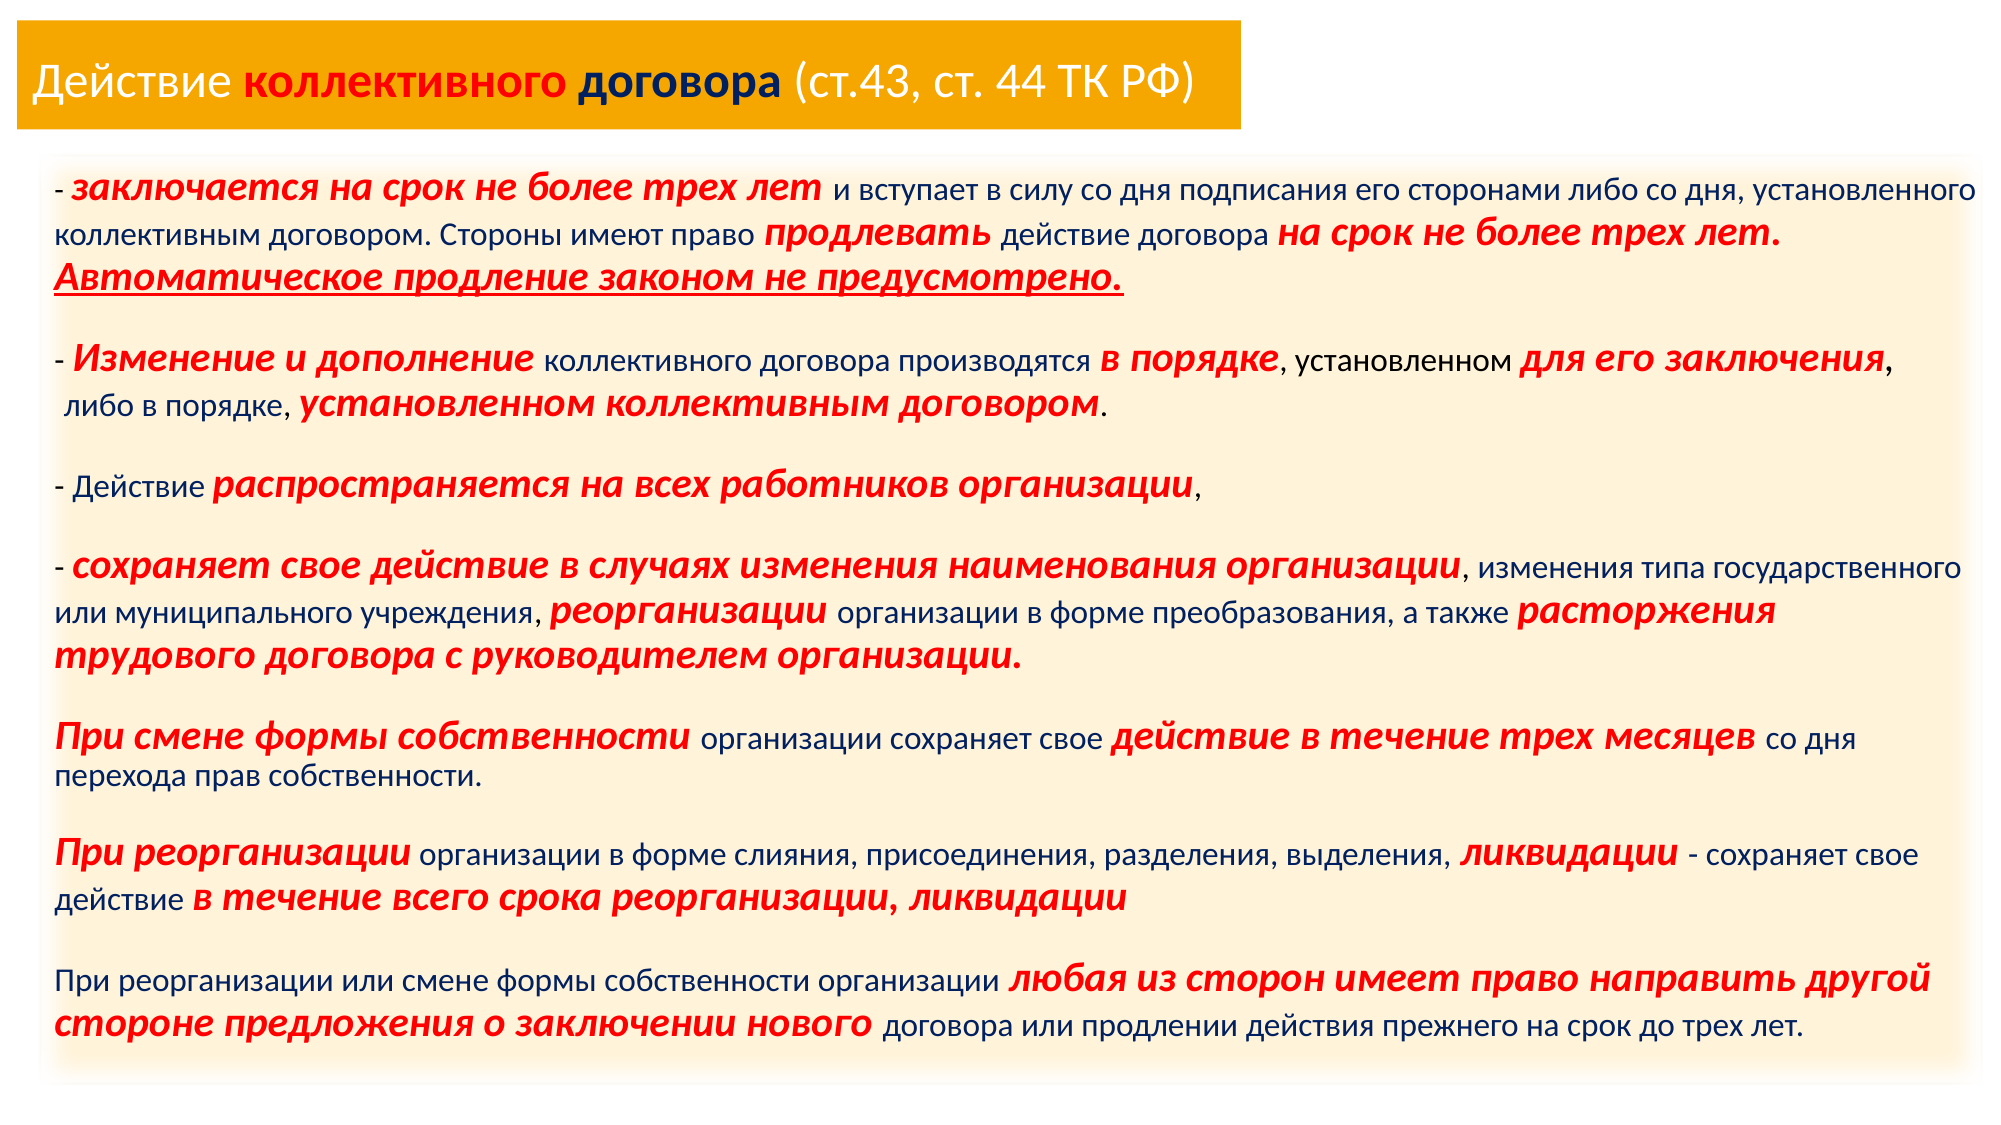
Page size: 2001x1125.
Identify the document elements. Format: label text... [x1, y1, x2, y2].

list Действие коллективного договора (ст.43, ст. 44 ТК РФ) [17, 20, 1241, 130]
text_box [72, 188, 1950, 415]
text_box [72, 907, 1950, 1053]
title - заключается на срок не более трех лет и вступает в силу со дня подписания его сторонами либо со дня, установленного коллективным договором. Стороны имеют право продлевать действие договора на срок не более трех лет. Автоматическое продление законом не предусмотрено. - Изменение и дополнение коллективного договора производятся в порядке, установленном для его заключения, либо в порядке, установленном коллективным договором. - Действие распространяется на всех работников организации, - сохраняет свое действие в случаях изменения наименования организации, изменения типа государственного или муниципального учреждения, реорганизации организации в форме преобразования, а также расторжения трудового договора с руководителем организации. При смене формы собственности организации сохраняет свое действие в течение трех месяцев со дня перехода прав собственности. При реорганизации организации в форме слияния, присоединения, разделения, выделения, ликвидации - сохраняет свое действие в течение всего срока реорганизации, ликвидации При реорганизации или смене формы собственности организации любая из сторон имеет право направить другой стороне предложения о заключении нового договора или продлении действия прежнего на срок до трех лет. [39, 415, 2000, 907]
